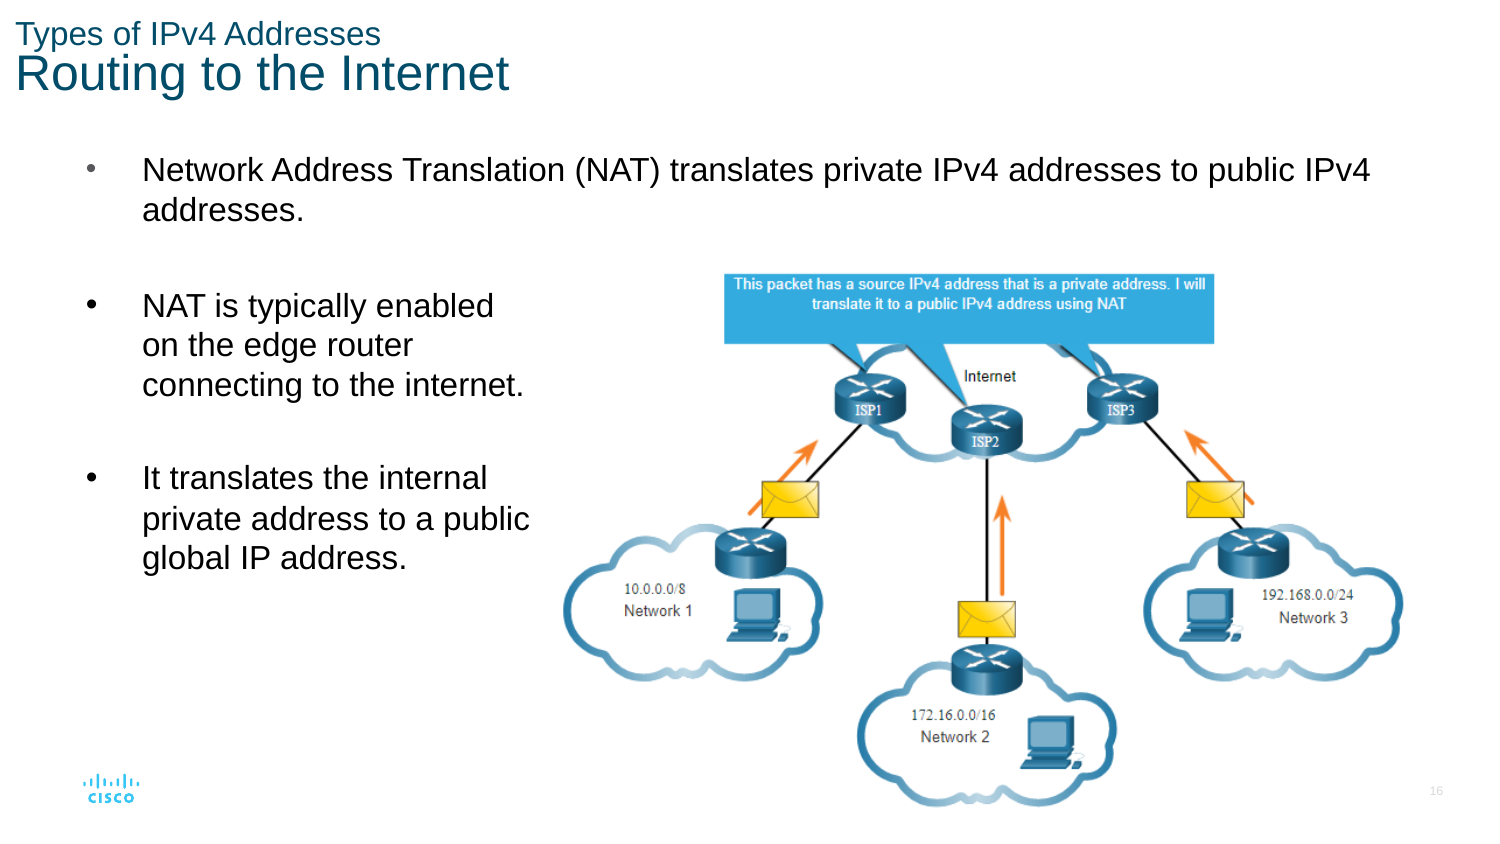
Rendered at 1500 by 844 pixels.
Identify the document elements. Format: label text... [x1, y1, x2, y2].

text_box NAT is typically enabled on the edge router connecting to the internet. It translates the internal private address to a public global IP address. [70, 276, 542, 781]
picture [547, 259, 1416, 825]
title Types of IPv4 Addresses Routing to the Internet [0, 0, 1369, 121]
list Network Address Translation (NAT) translates private IPv4 addresses to public IPv4 addresses. [70, 140, 1430, 260]
